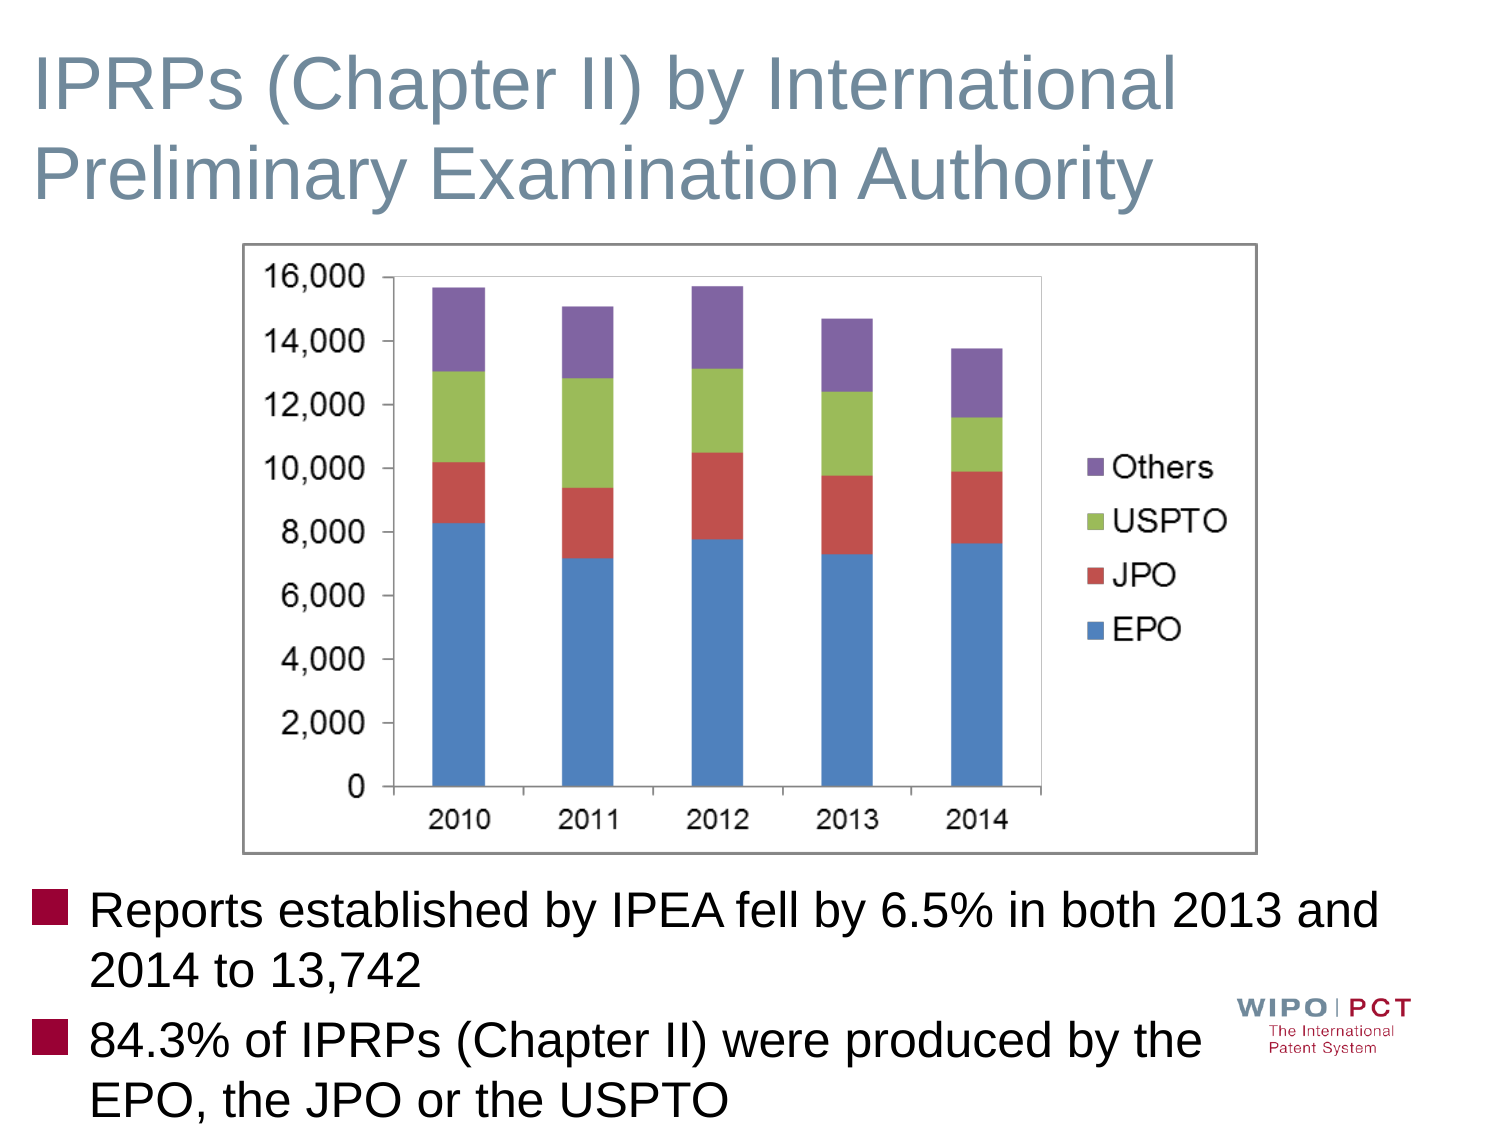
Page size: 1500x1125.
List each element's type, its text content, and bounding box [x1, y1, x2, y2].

list Reports established by IPEA fell by 6.5% in both 2013 and 2014 to 13,742 84.3% of IPRPs (Chapter II) were produced by the EPO, the JPO or the USPTO [17, 869, 1500, 1125]
title IPRPs (Chapter II) by International Preliminary Examination Authority [17, 30, 1500, 219]
picture [32, 889, 68, 925]
picture [32, 1019, 68, 1055]
picture [0, 0, 1500, 1125]
